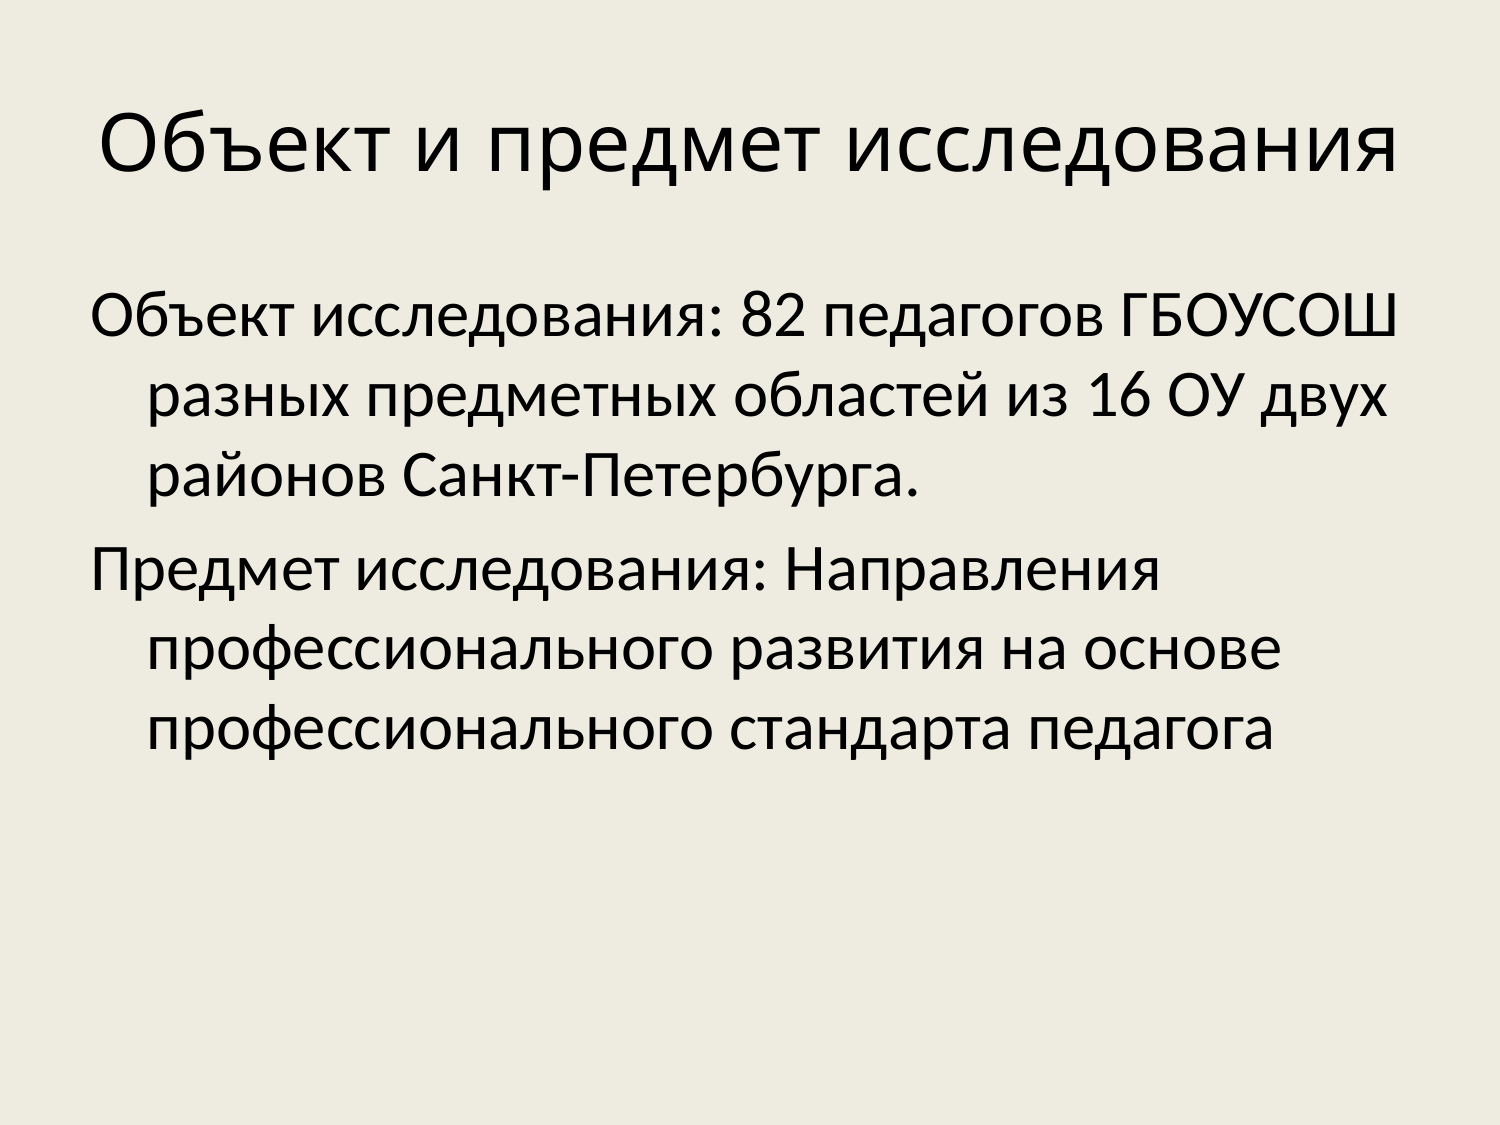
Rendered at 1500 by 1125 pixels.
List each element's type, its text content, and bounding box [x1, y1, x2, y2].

title Объект и предмет исследования [75, 45, 1425, 233]
list Объект исследования: 82 педагогов ГБОУСОШ разных предметных областей из 16 ОУ двух районов Санкт-Петербурга. Предмет исследования: Направления профессионального развития на основе профессионального стандарта педагога [75, 262, 1425, 1005]
